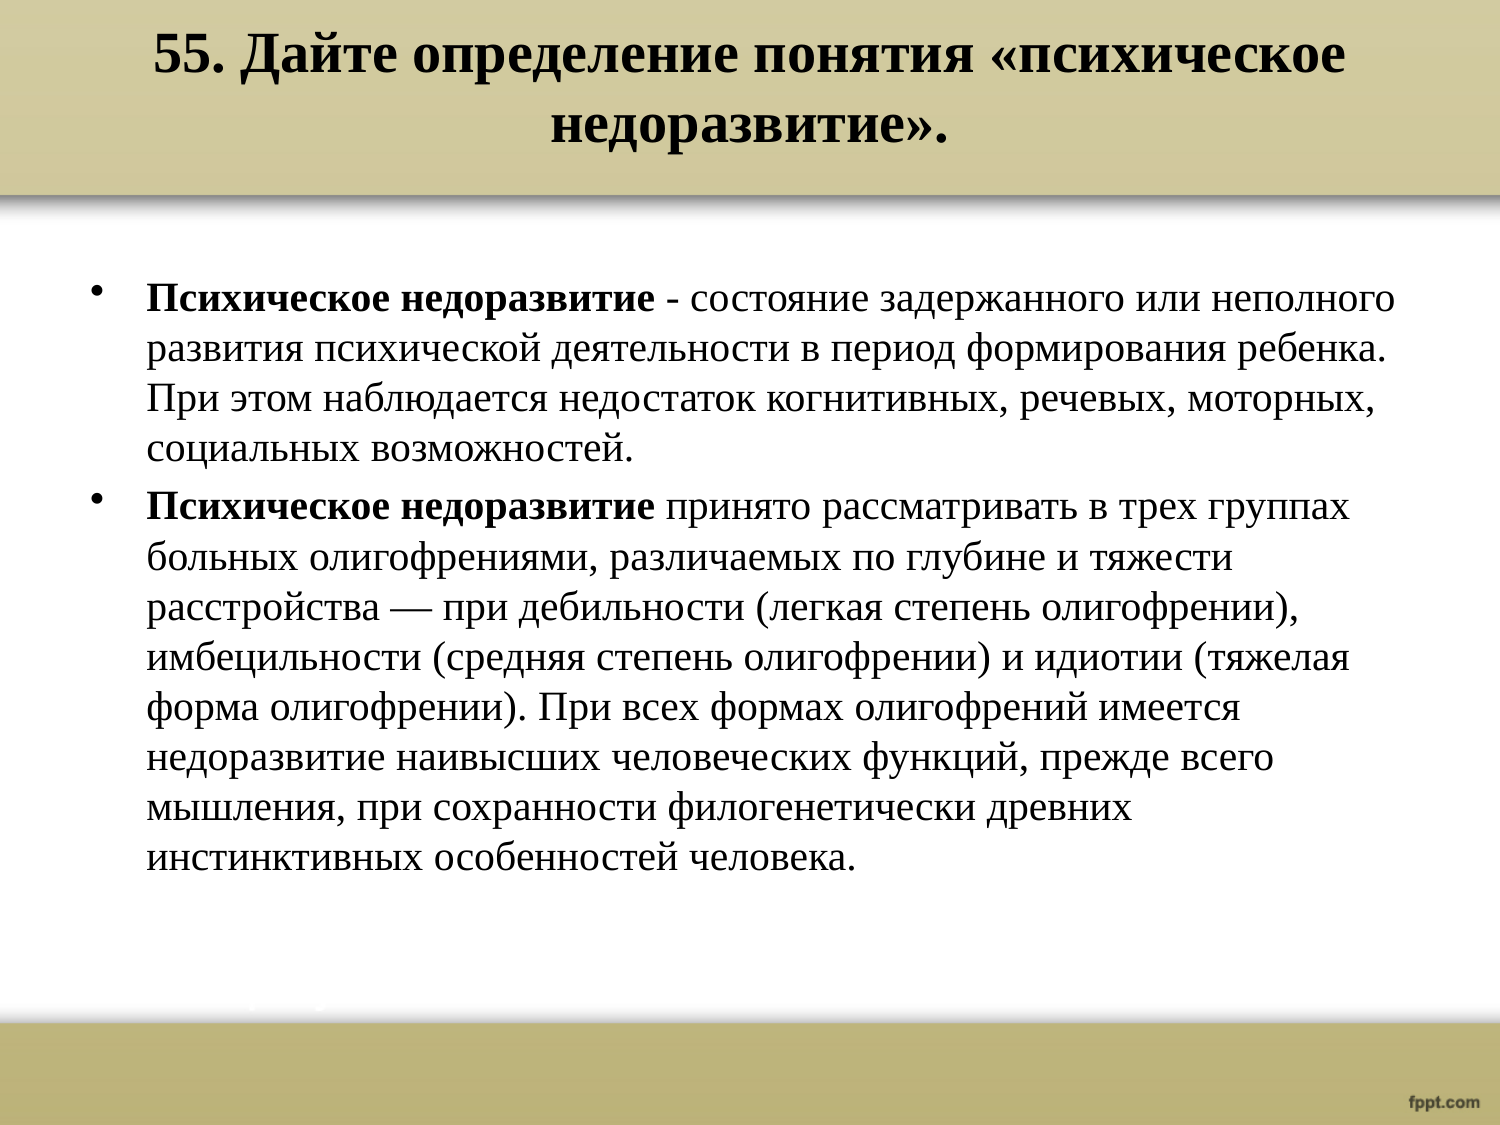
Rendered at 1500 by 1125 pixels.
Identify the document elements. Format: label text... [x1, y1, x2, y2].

title 55. Дайте определение понятия «психическое недоразвитие». [74, 44, 1426, 233]
picture [0, 0, 1500, 1125]
list Психическое недоразвитие - состояние задержанного или неполного развития психической деятельности в период формирования ребенка. При этом наблюдается недостаток когнитивных, речевых, моторных, социальных возможностей. Психическое недоразвитие принято рассматривать в трех группах больных олигофрениями, различаемых по глубине и тяжести расстройства — при дебильности (легкая степень олигофрении), имбецильности (средняя степень олигофрении) и идиотии (тяжелая форма олигофрении). При всех формах олигофрений имеется недоразвитие наивысших человеческих функций, прежде всего мышления, при сохранности филогенетически древних инстинктивных особенностей человека. [74, 262, 1426, 1006]
